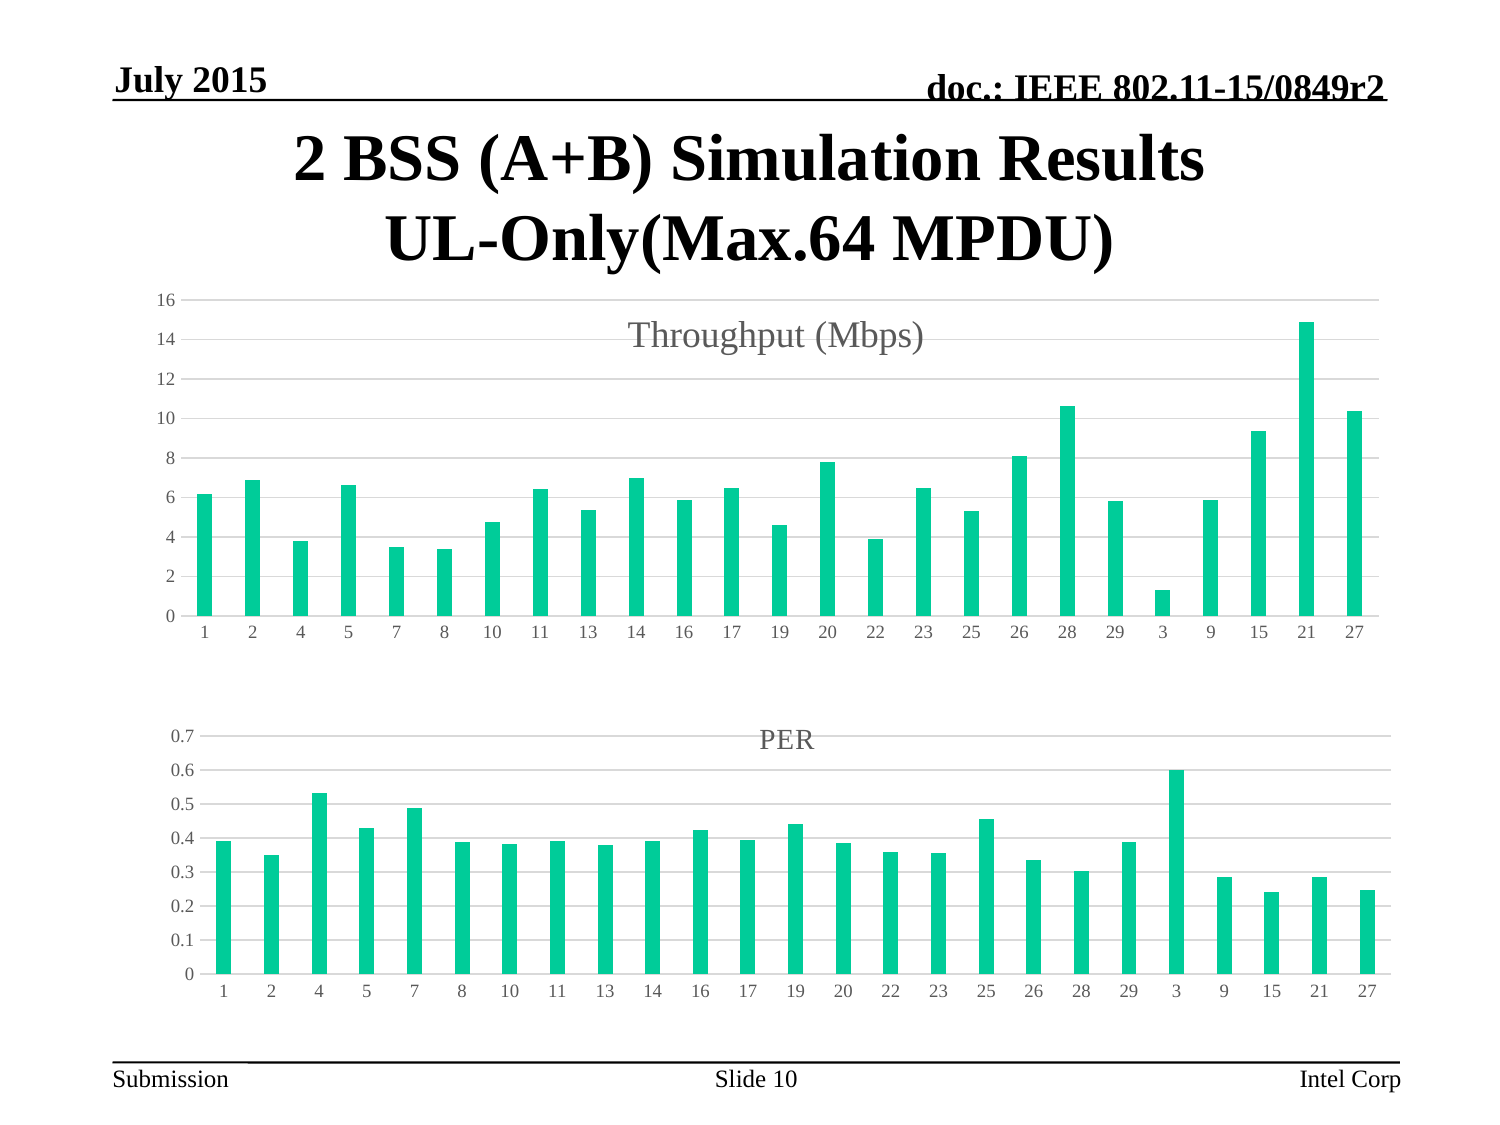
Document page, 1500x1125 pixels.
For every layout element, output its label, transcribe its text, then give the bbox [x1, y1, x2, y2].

slide_number Slide 10 [712, 1061, 800, 1093]
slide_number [114, 54, 270, 101]
title 2 BSS (A+B) Simulation Results UL-Only(Max.64 MPDU) [112, 112, 1388, 276]
footer Intel Corp [1297, 1061, 1402, 1093]
chart [114, 287, 1438, 688]
chart [124, 699, 1451, 1013]
